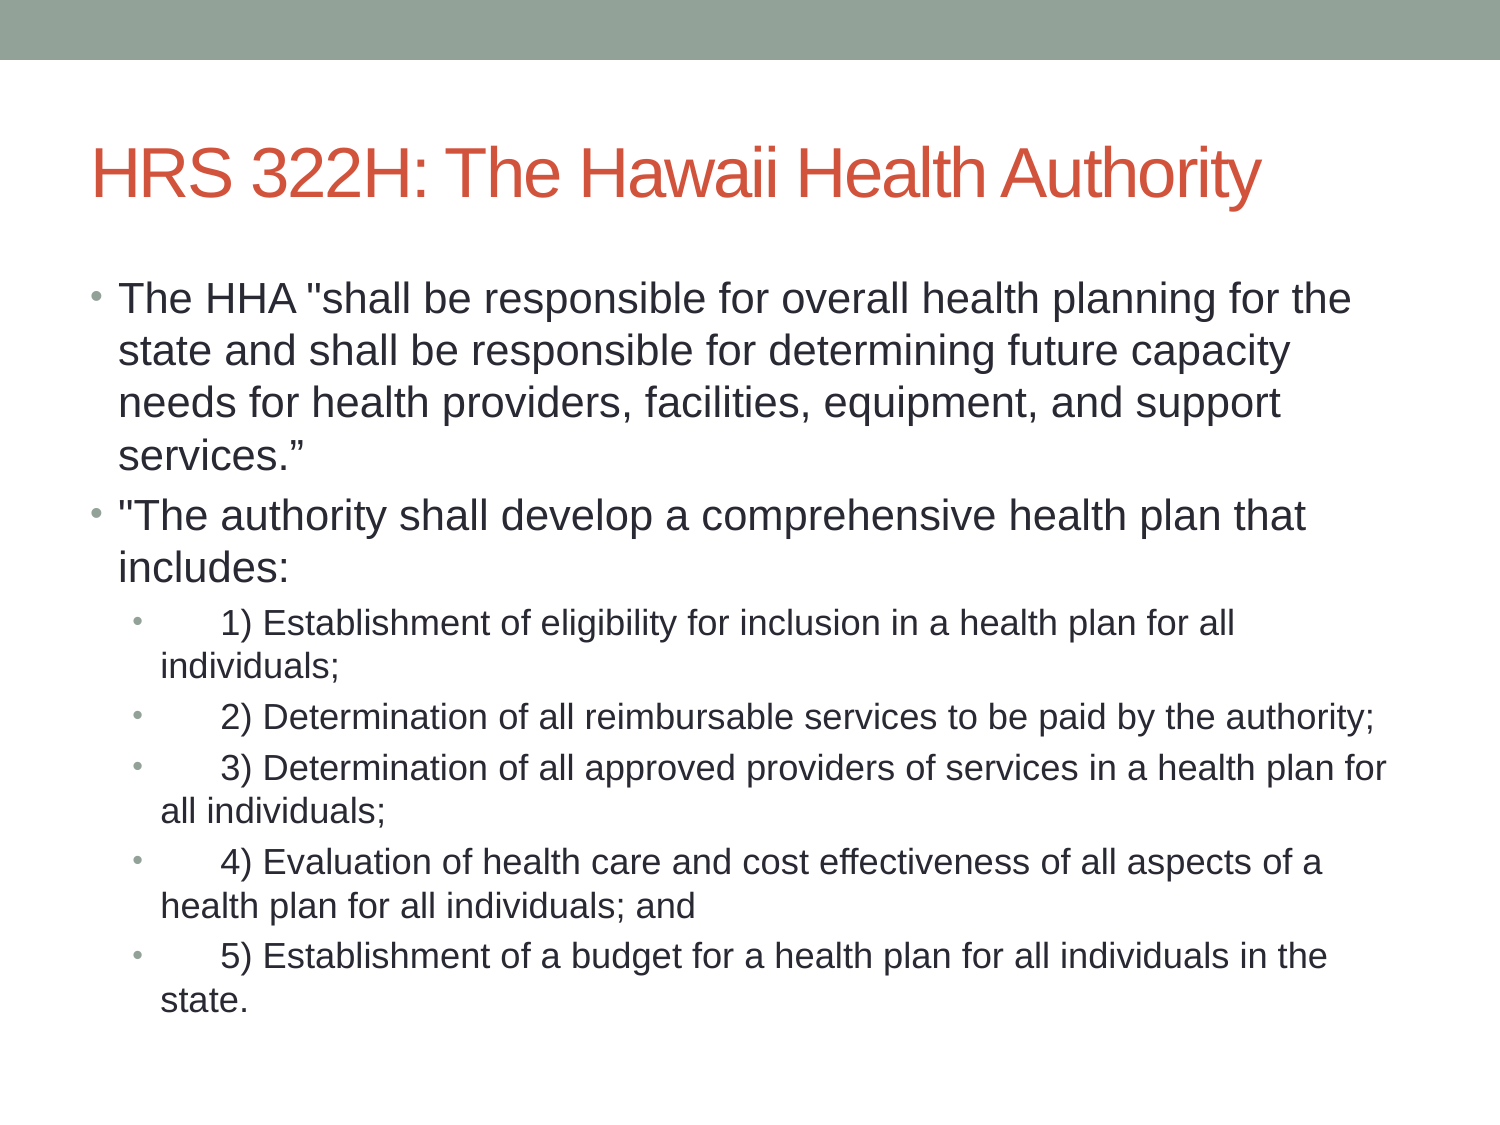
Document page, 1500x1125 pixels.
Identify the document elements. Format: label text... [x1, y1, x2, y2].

title HRS 322H: The Hawaii Health Authority [75, 87, 1425, 250]
list The HHA "shall be responsible for overall health planning for the state and shall be responsible for determining future capacity needs for health providers, facilities, equipment, and support services.” "The authority shall develop a comprehensive health plan that includes: 1) Establishment of eligibility for inclusion in a health plan for all individuals; 2) Determination of all reimbursable services to be paid by the authority; 3) Determination of all approved providers of services in a health plan for all individuals; 4) Evaluation of health care and cost effectiveness of all aspects of a health plan for all individuals; and 5) Establishment of a budget for a health plan for all individuals in the state. [75, 262, 1425, 1063]
